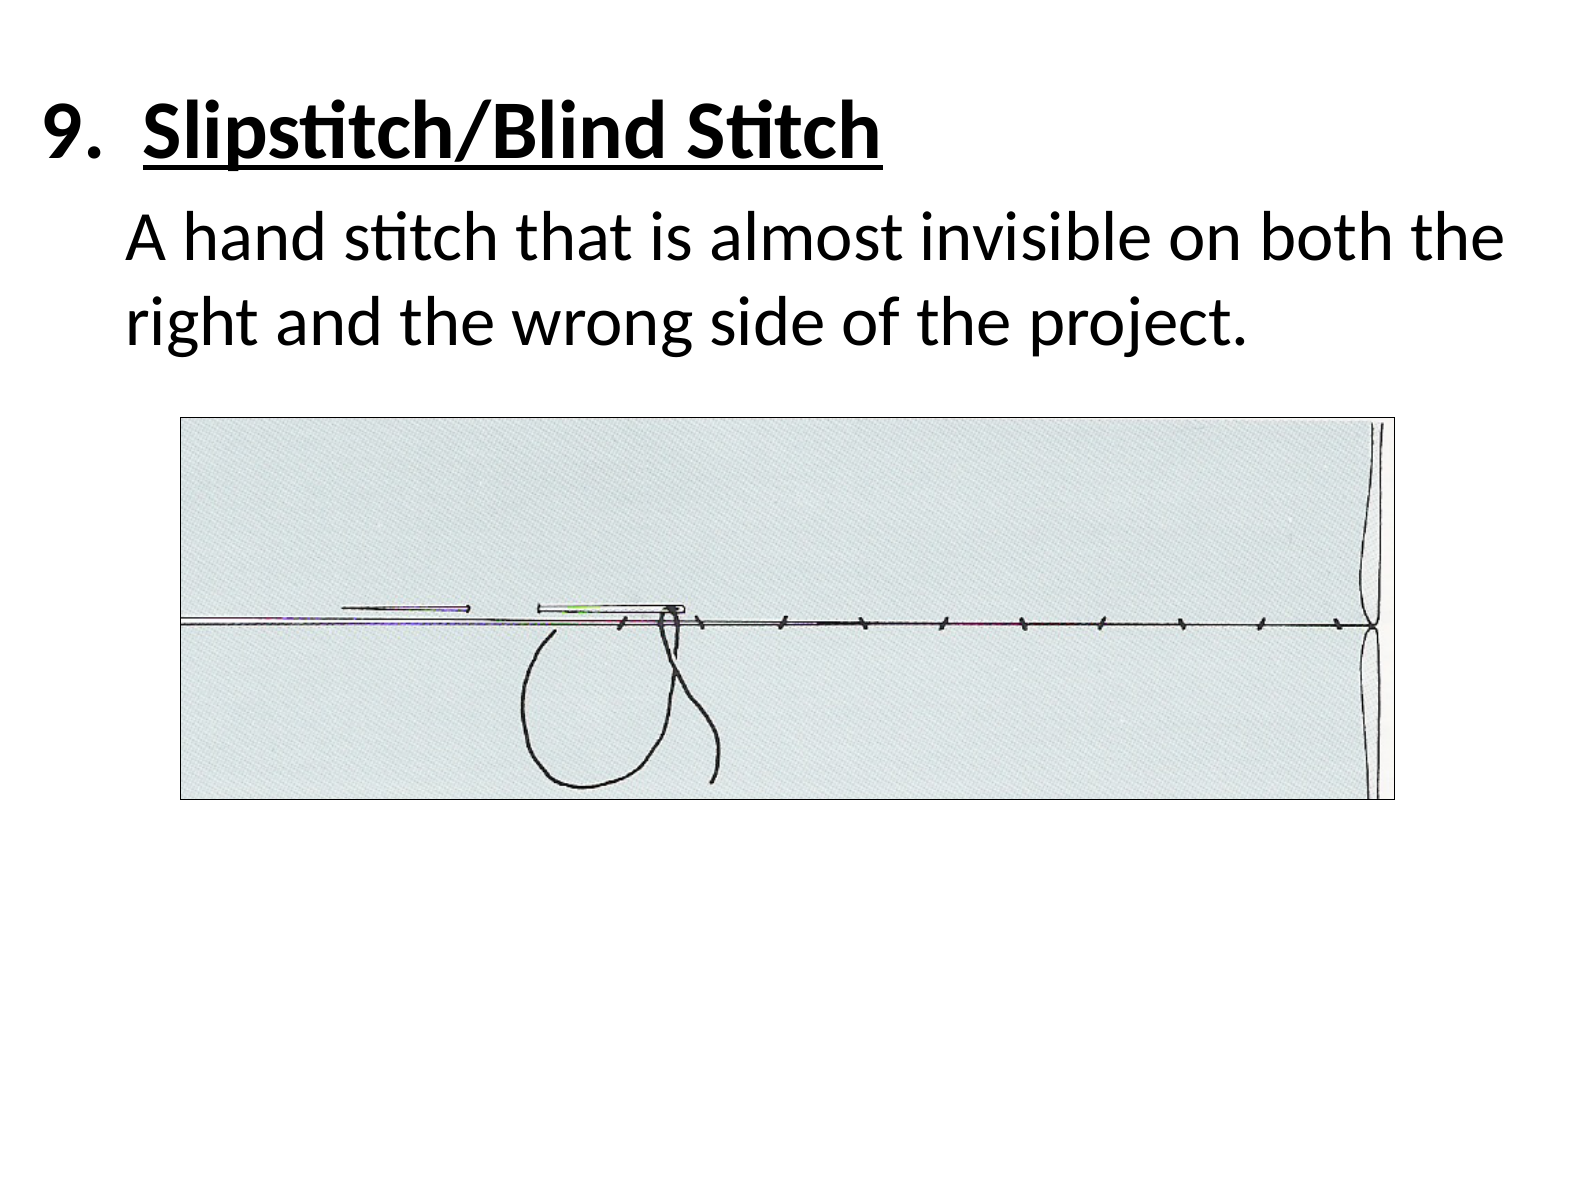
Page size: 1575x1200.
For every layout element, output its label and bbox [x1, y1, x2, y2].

text_box [24, 67, 1551, 801]
